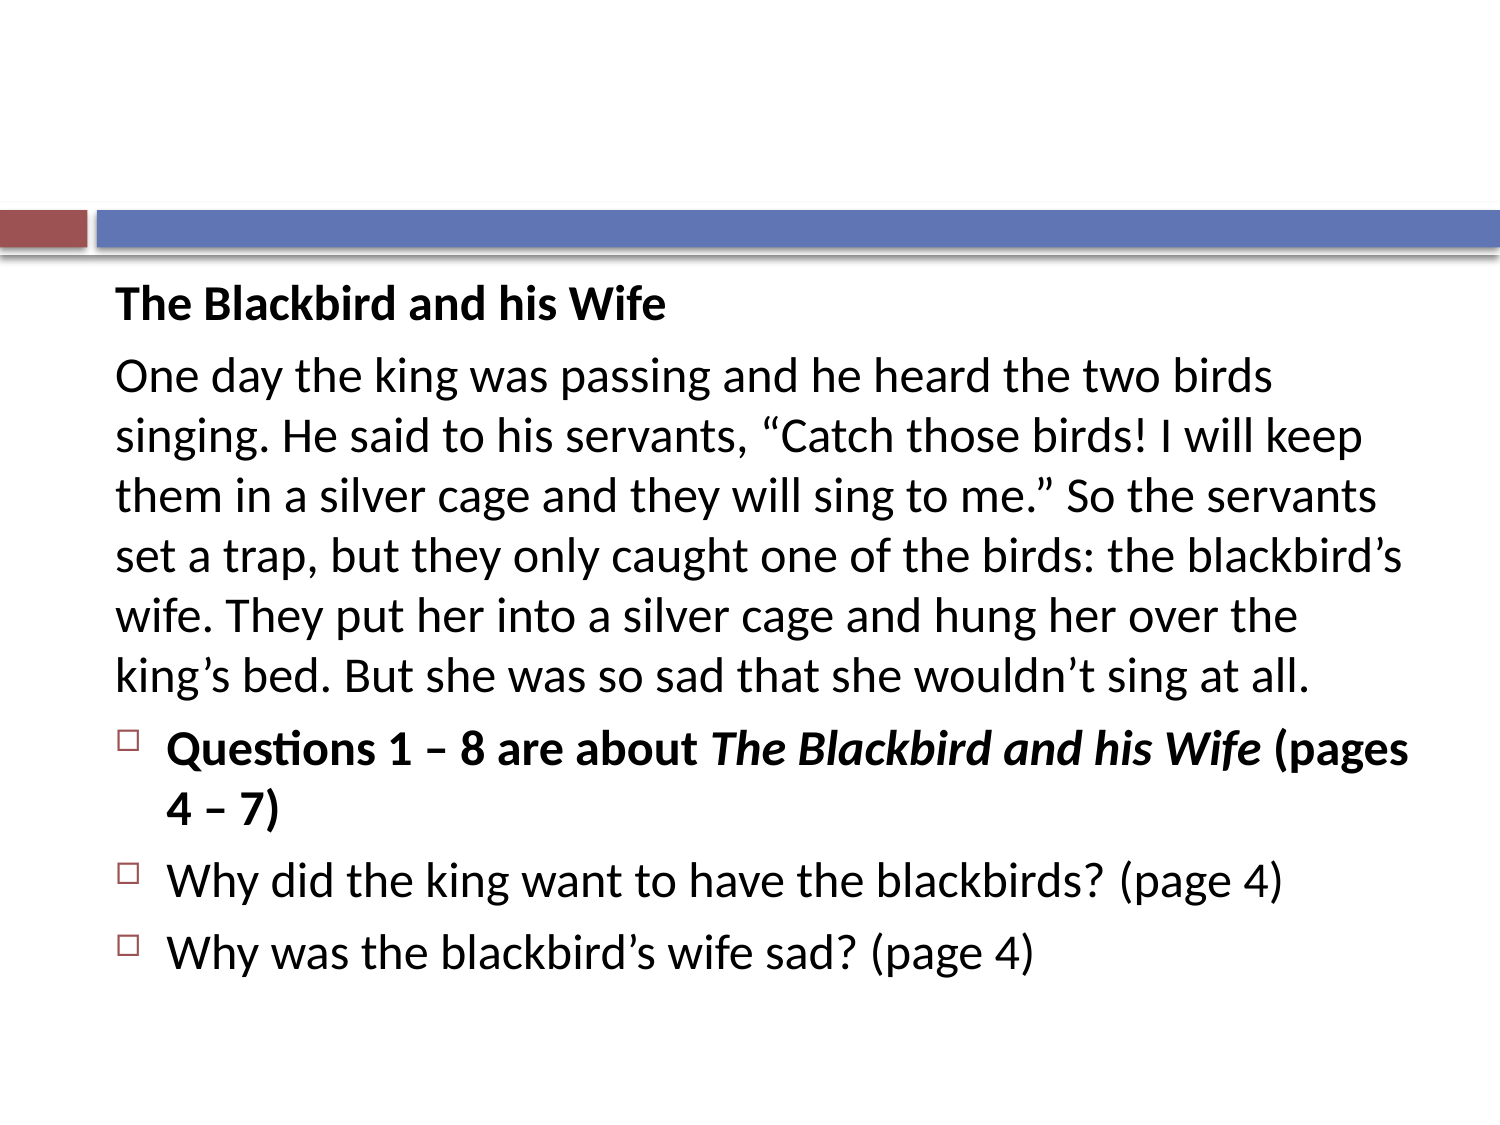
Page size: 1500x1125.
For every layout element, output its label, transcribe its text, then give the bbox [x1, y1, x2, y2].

list The Blackbird and his Wife One day the king was passing and he heard the two birds singing. He said to his servants, “Catch those birds! I will keep them in a silver cage and they will sing to me.” So the servants set a trap, but they only caught one of the birds: the blackbird’s wife. They put her into a silver cage and hung her over the king’s bed. But she was so sad that she wouldn’t sing at all. Questions 1 – 8 are about The Blackbird and his Wife (pages 4 – 7) Why did the king want to have the blackbirds? (page 4) Why was the blackbird’s wife sad? (page 4) [100, 262, 1438, 1000]
